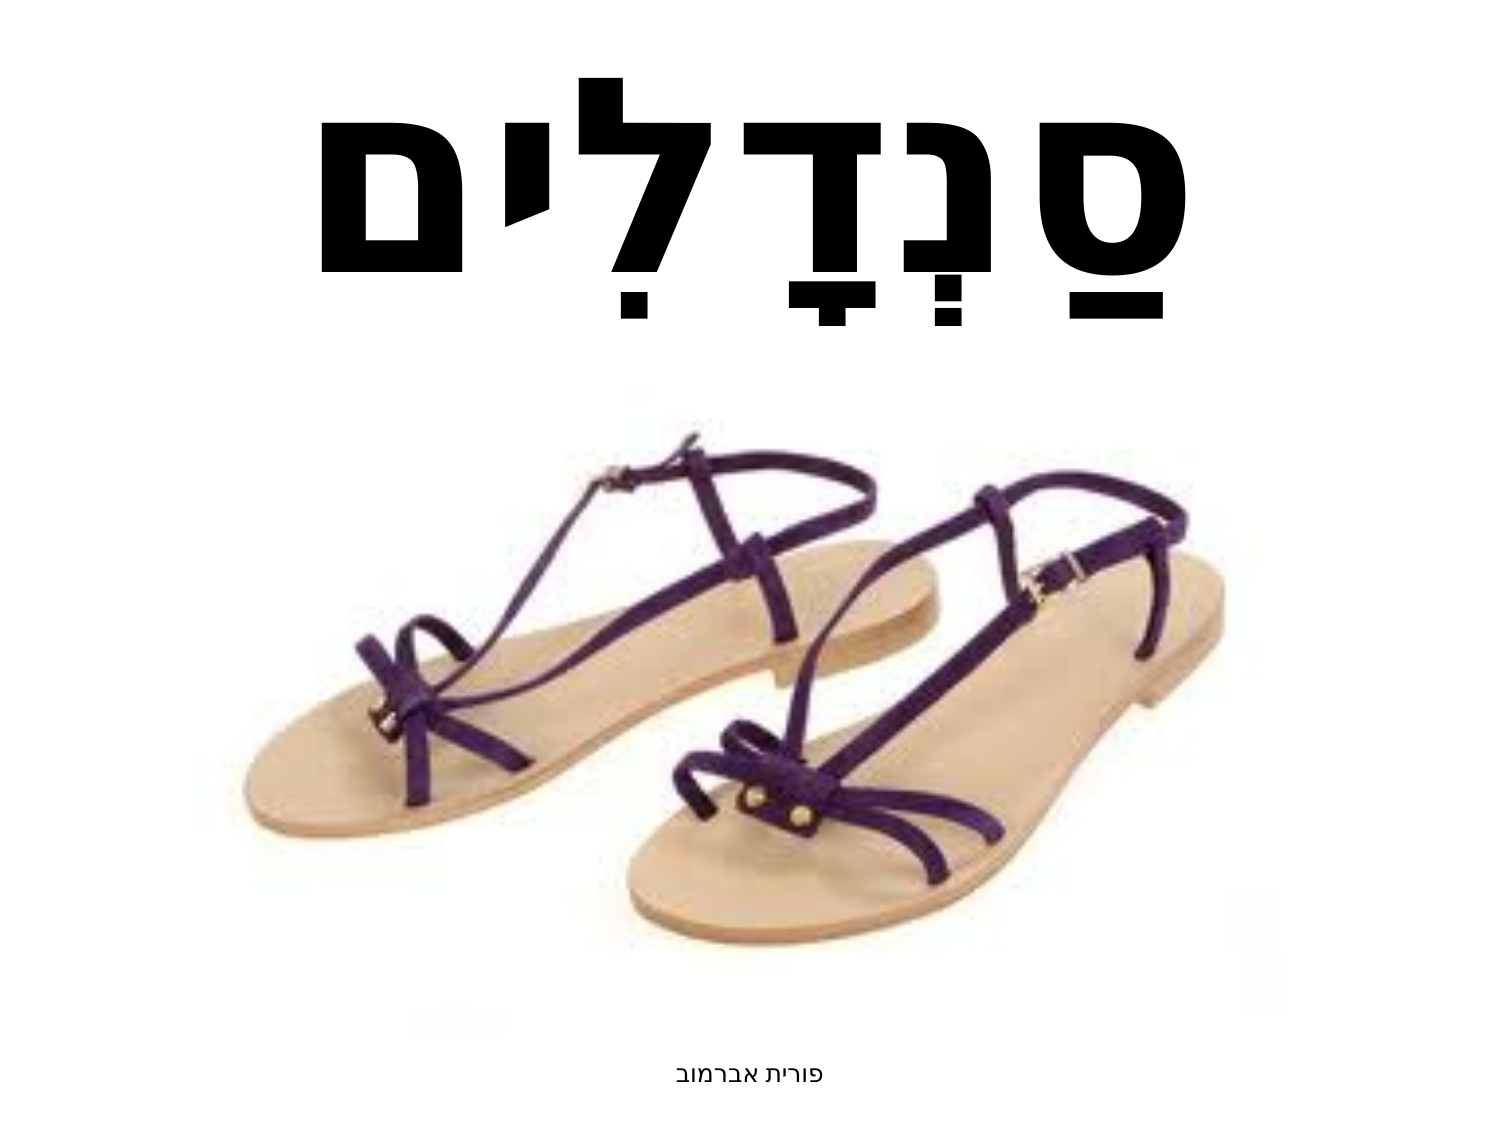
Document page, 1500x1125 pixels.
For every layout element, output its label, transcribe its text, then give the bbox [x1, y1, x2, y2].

footer פורית אברמוב [512, 1044, 988, 1103]
picture [192, 325, 1281, 1035]
title סַנְדָלִים [0, 42, 1500, 284]
